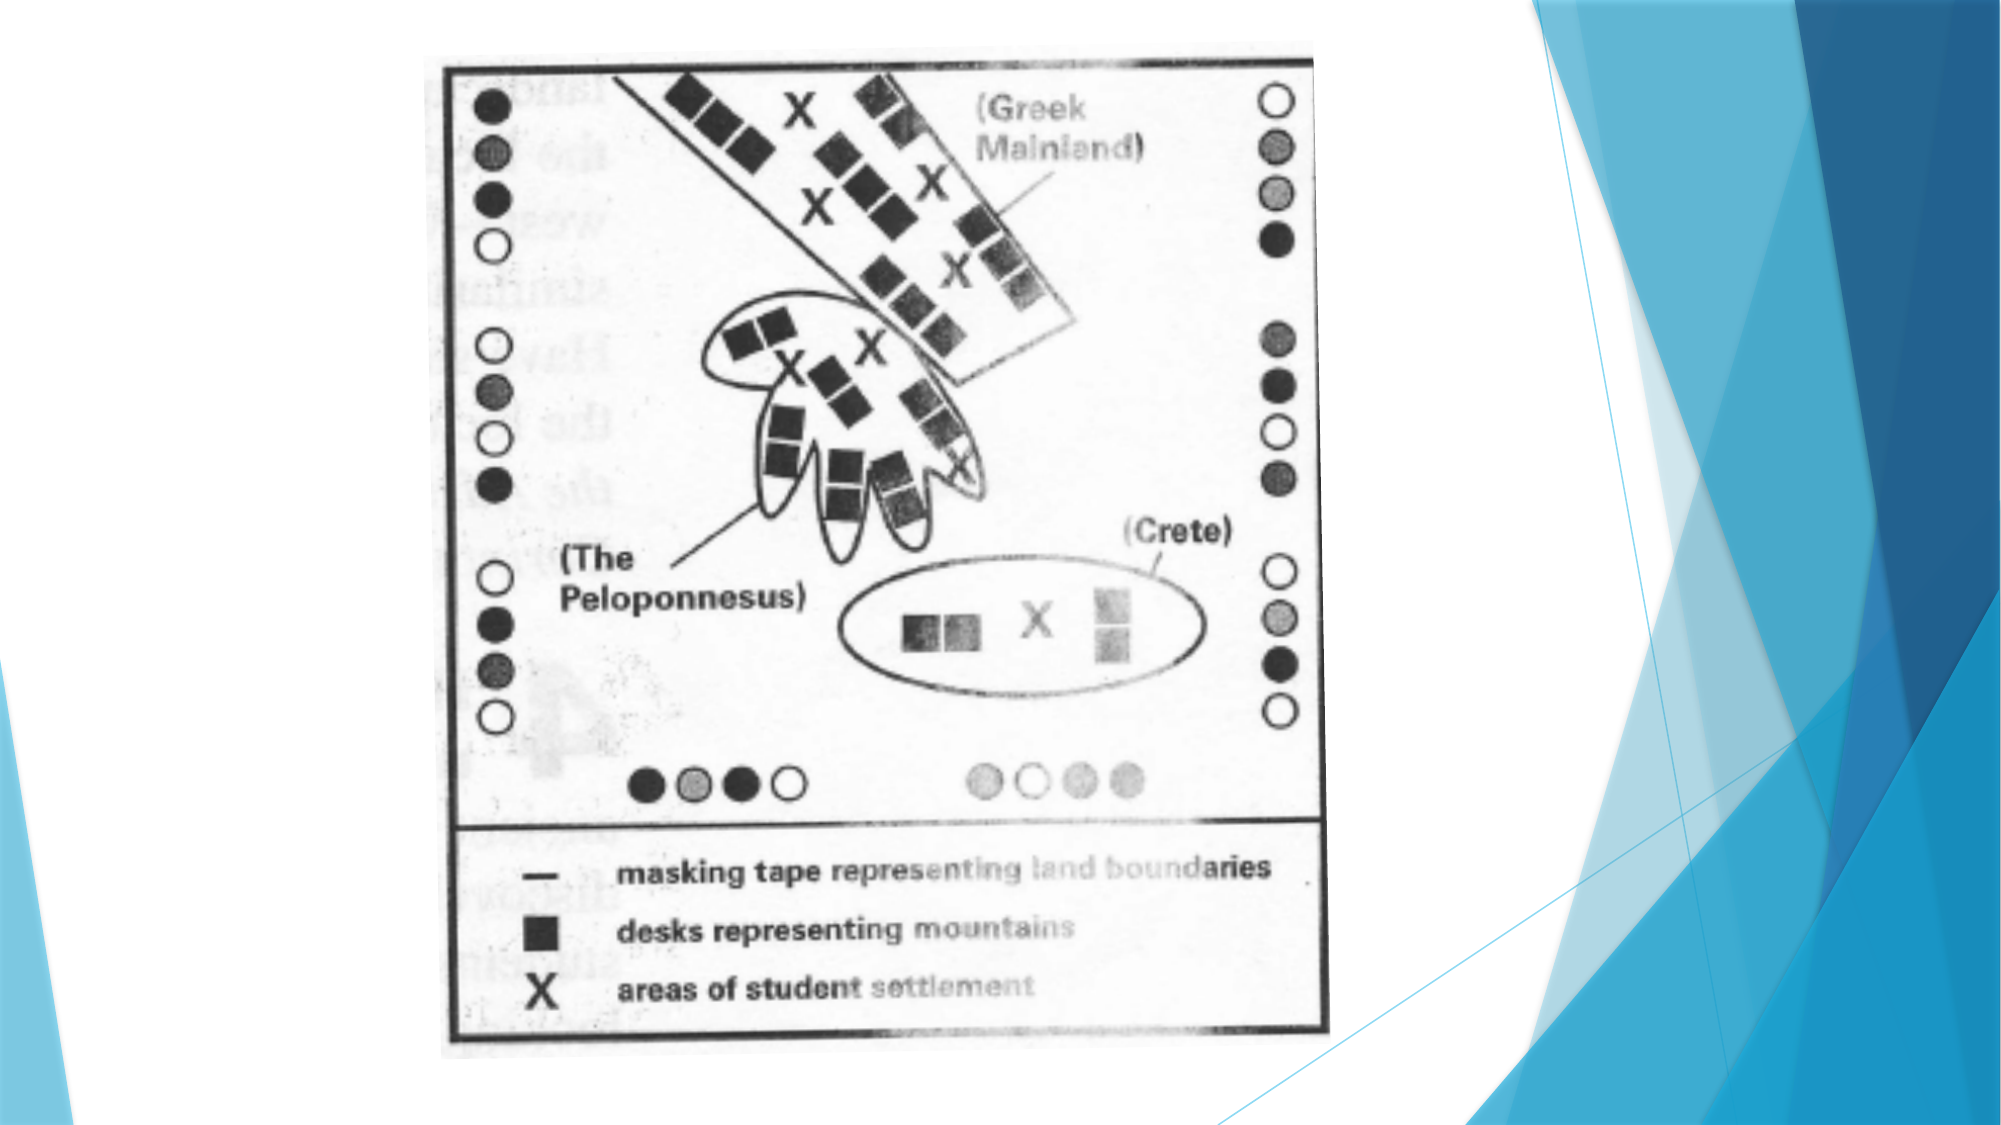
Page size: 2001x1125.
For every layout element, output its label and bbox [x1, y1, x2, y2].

picture [431, 47, 1323, 1053]
